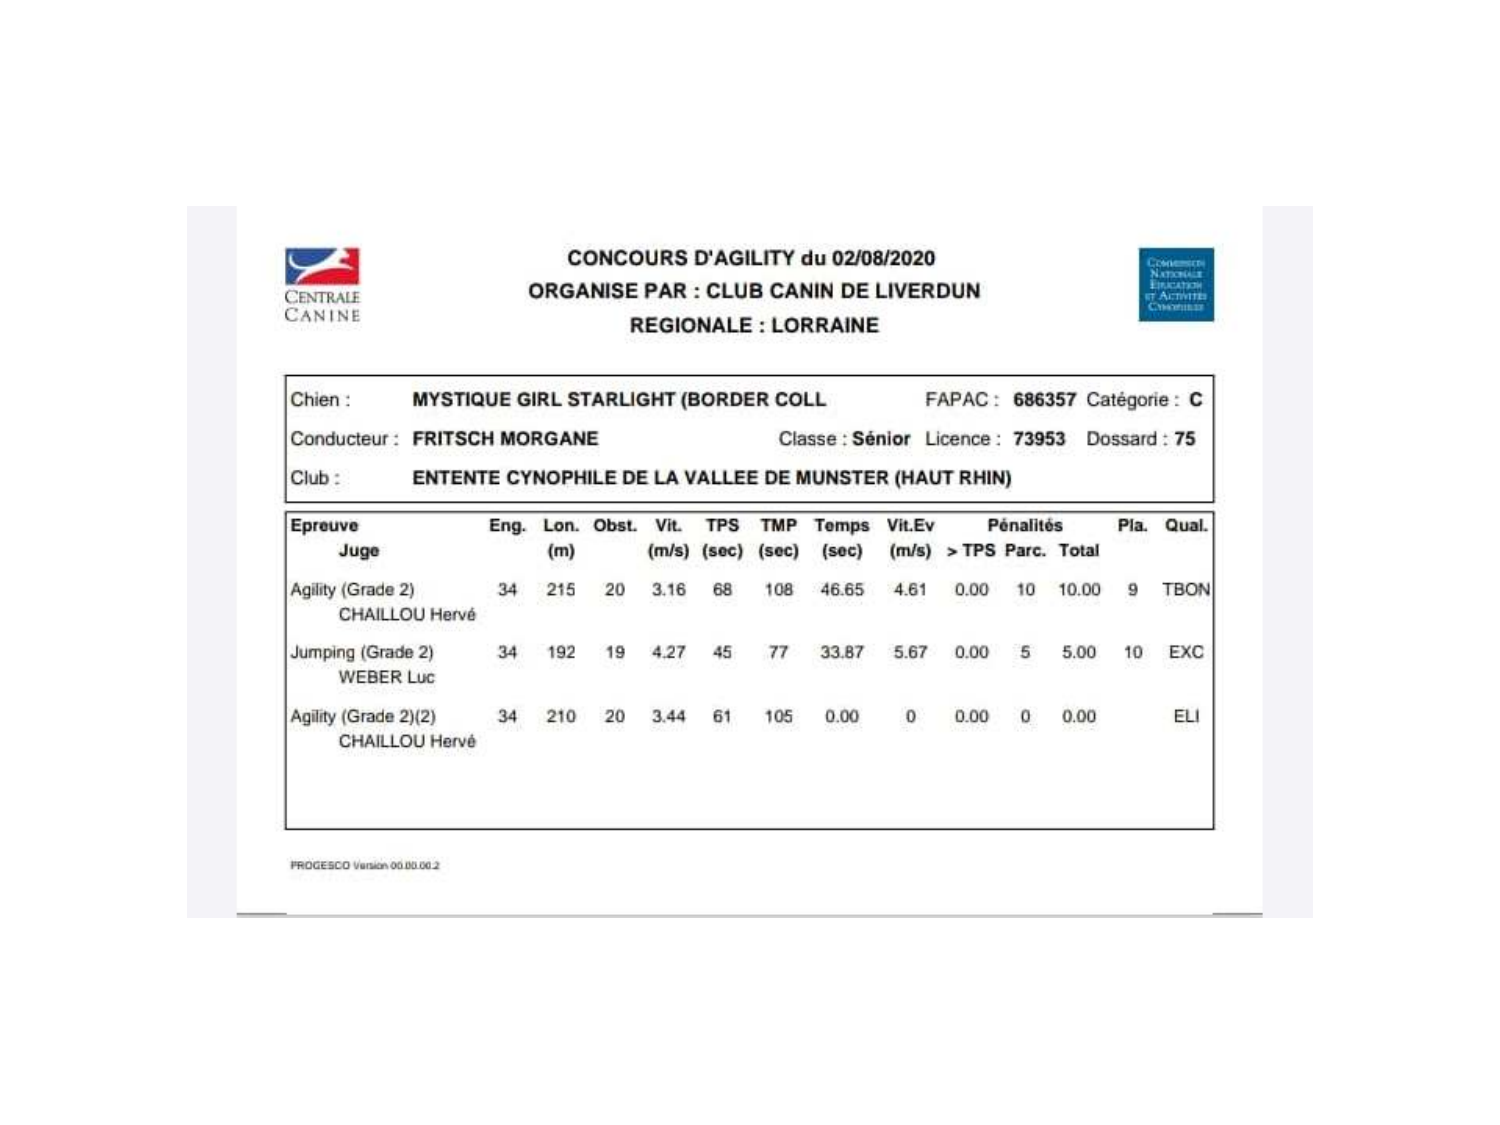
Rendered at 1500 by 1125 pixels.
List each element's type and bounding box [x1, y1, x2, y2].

picture [187, 206, 1313, 919]
